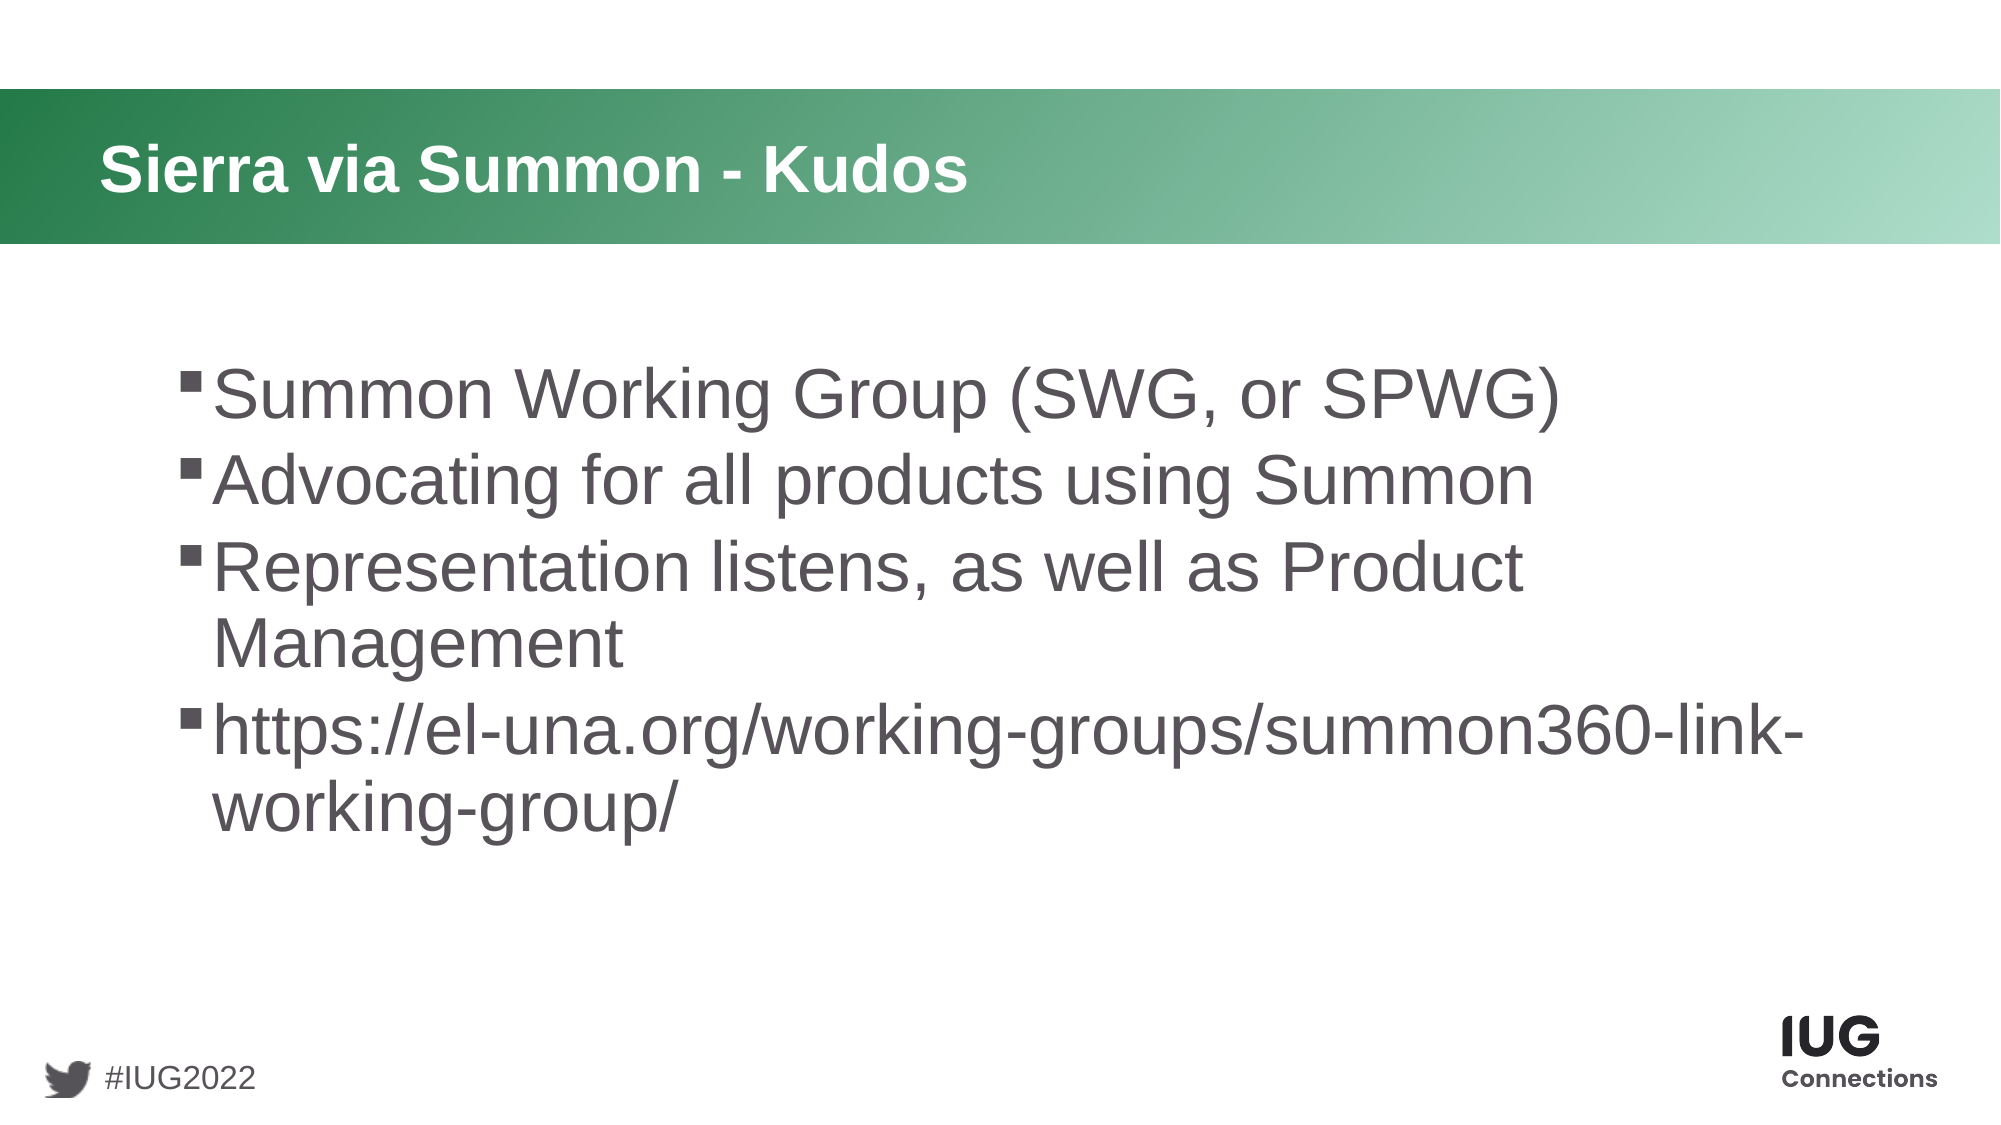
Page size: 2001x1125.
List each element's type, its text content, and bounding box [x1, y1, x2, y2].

list Summon Working Group (SWG, or SPWG) Advocating for all products using Summon Representation listens, as well as Product Management https://el-una.org/working-groups/summon360-link-working-group/ [84, 289, 1903, 1014]
title Sierra via Summon - Kudos [84, 110, 1903, 232]
picture [1758, 974, 2001, 1125]
